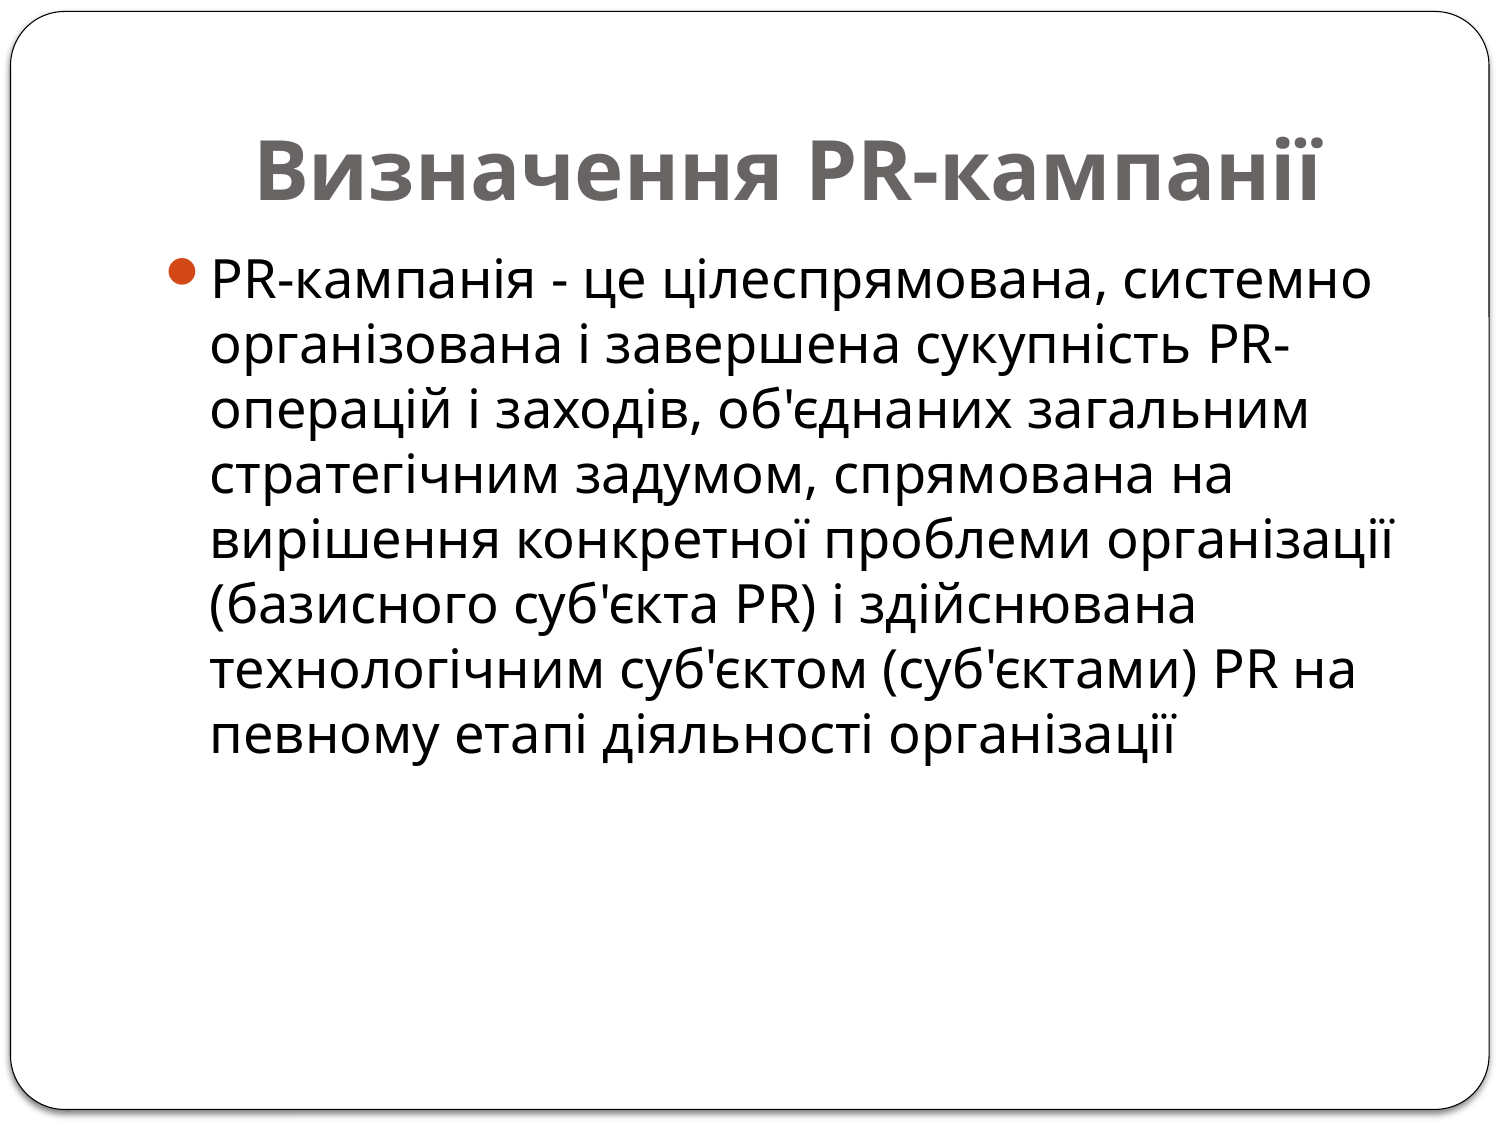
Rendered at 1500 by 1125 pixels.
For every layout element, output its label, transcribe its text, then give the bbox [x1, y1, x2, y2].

list PR-кампанія - це цілеспрямована, системно організована і завершена сукупність PR-операцій і заходів, об'єднаних загальним стратегічним задумом, спрямована на вирішення конкретної проблеми організації (базисного суб'єкта PR) і здійснювана технологічним суб'єктом (суб'єктами) PR на певному етапі діяльності організації [150, 237, 1425, 988]
title Визначення PR-кампанії [150, 45, 1425, 233]
